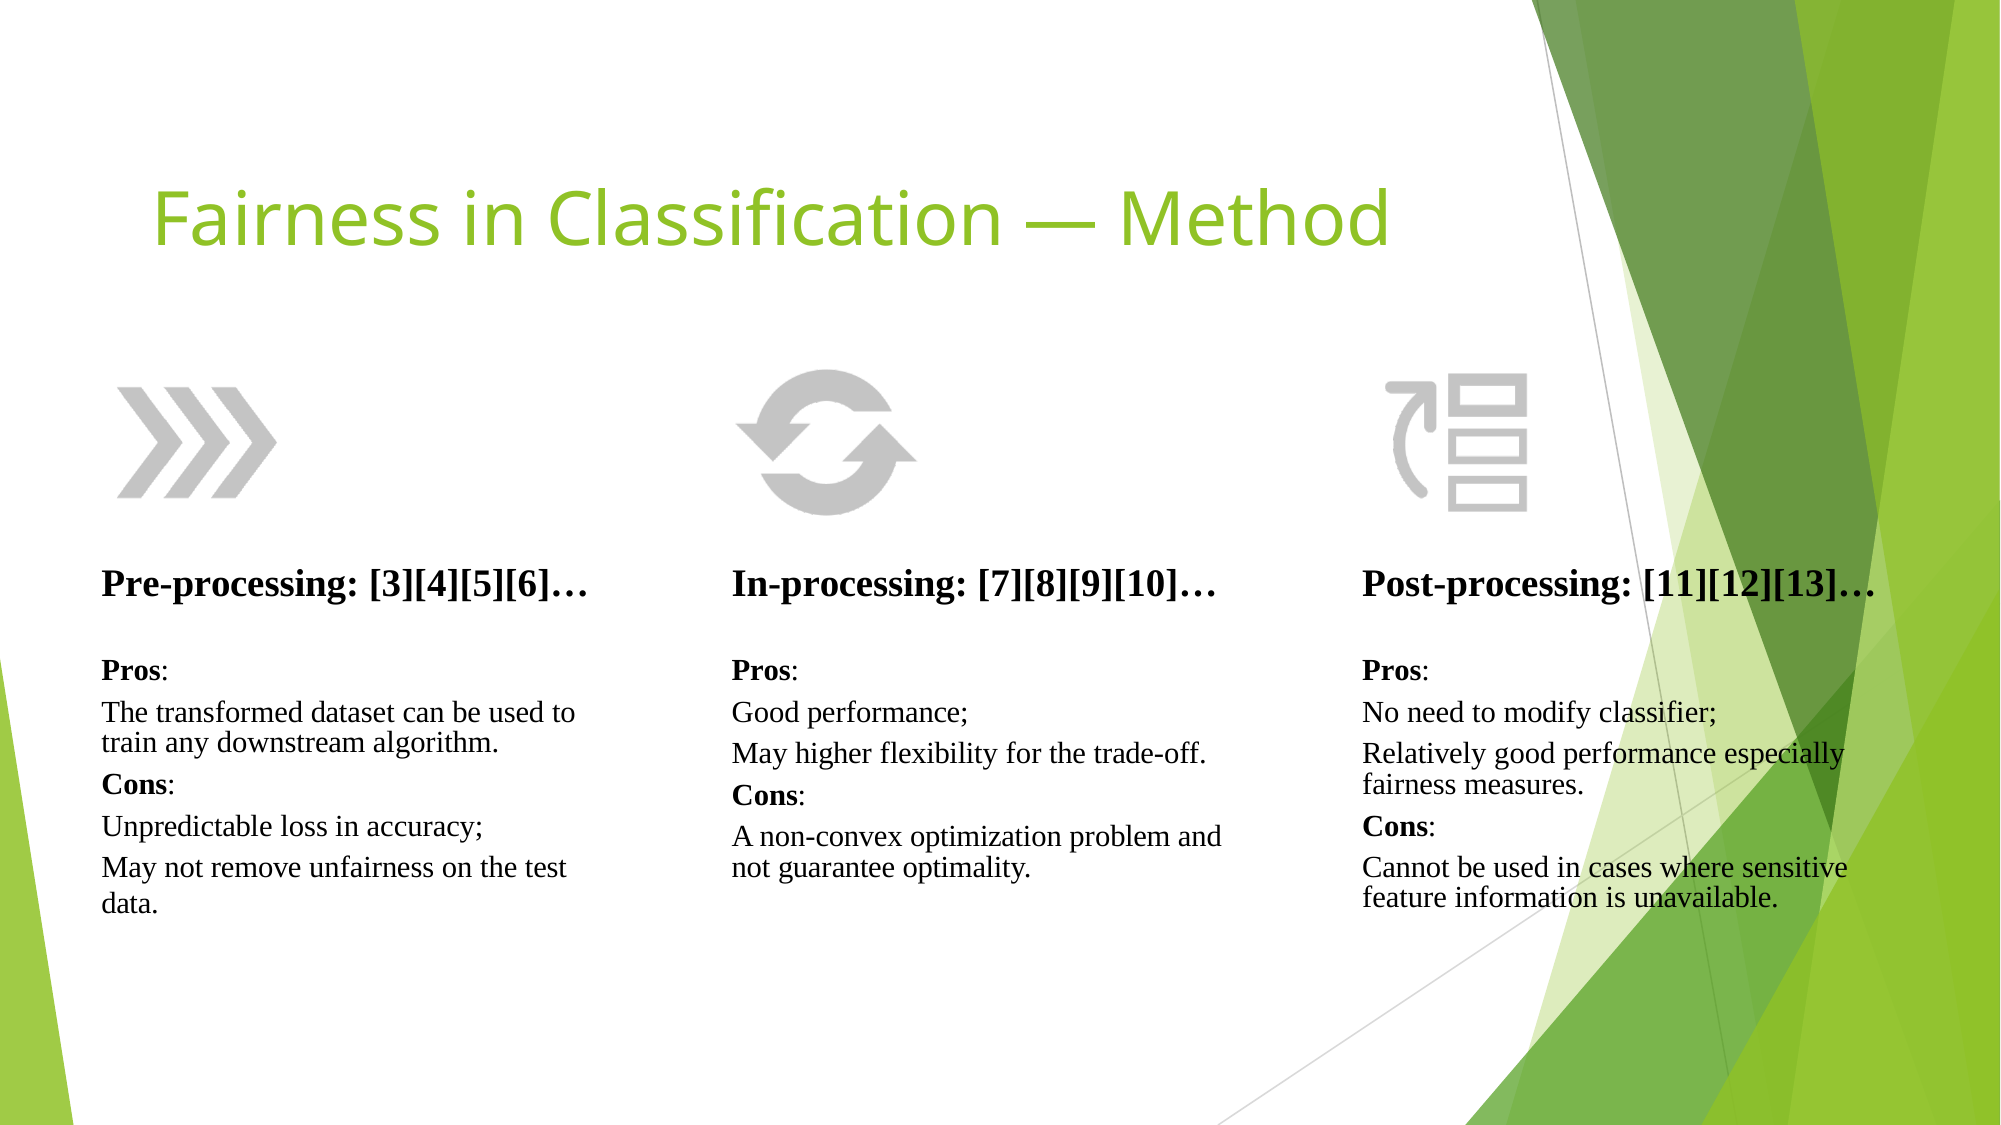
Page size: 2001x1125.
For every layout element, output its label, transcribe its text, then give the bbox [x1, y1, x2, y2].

text_box Pros: The transformed dataset can be used to train any downstream algorithm. Cons: Unpredictable loss in accuracy; May not remove unfairness on the test data. [98, 649, 639, 920]
text_box Pre-processing: [3][4][5][6]… [98, 557, 592, 604]
text_box [101, 348, 290, 537]
text_box In-processing: [7][8][9][10]… [728, 557, 1221, 604]
text_box Pros: Good performance; May higher flexibility for the trade-off. Cons: A non-convex optimization problem and not guarantee optimality. [728, 649, 1232, 884]
text_box [731, 348, 920, 537]
text_box Post-processing: [11][12][13]… [1359, 557, 1878, 604]
text_box Pros: No need to modify classifier; Relatively good performance especially fairness measures. Cons: Cannot be used in cases where sensitive feature information is unavailable. [1359, 649, 1854, 915]
title Fairness in Classification — Method [148, 133, 2000, 359]
text_box [1361, 348, 1550, 537]
slide_number 22 [1575, 1035, 1776, 1125]
